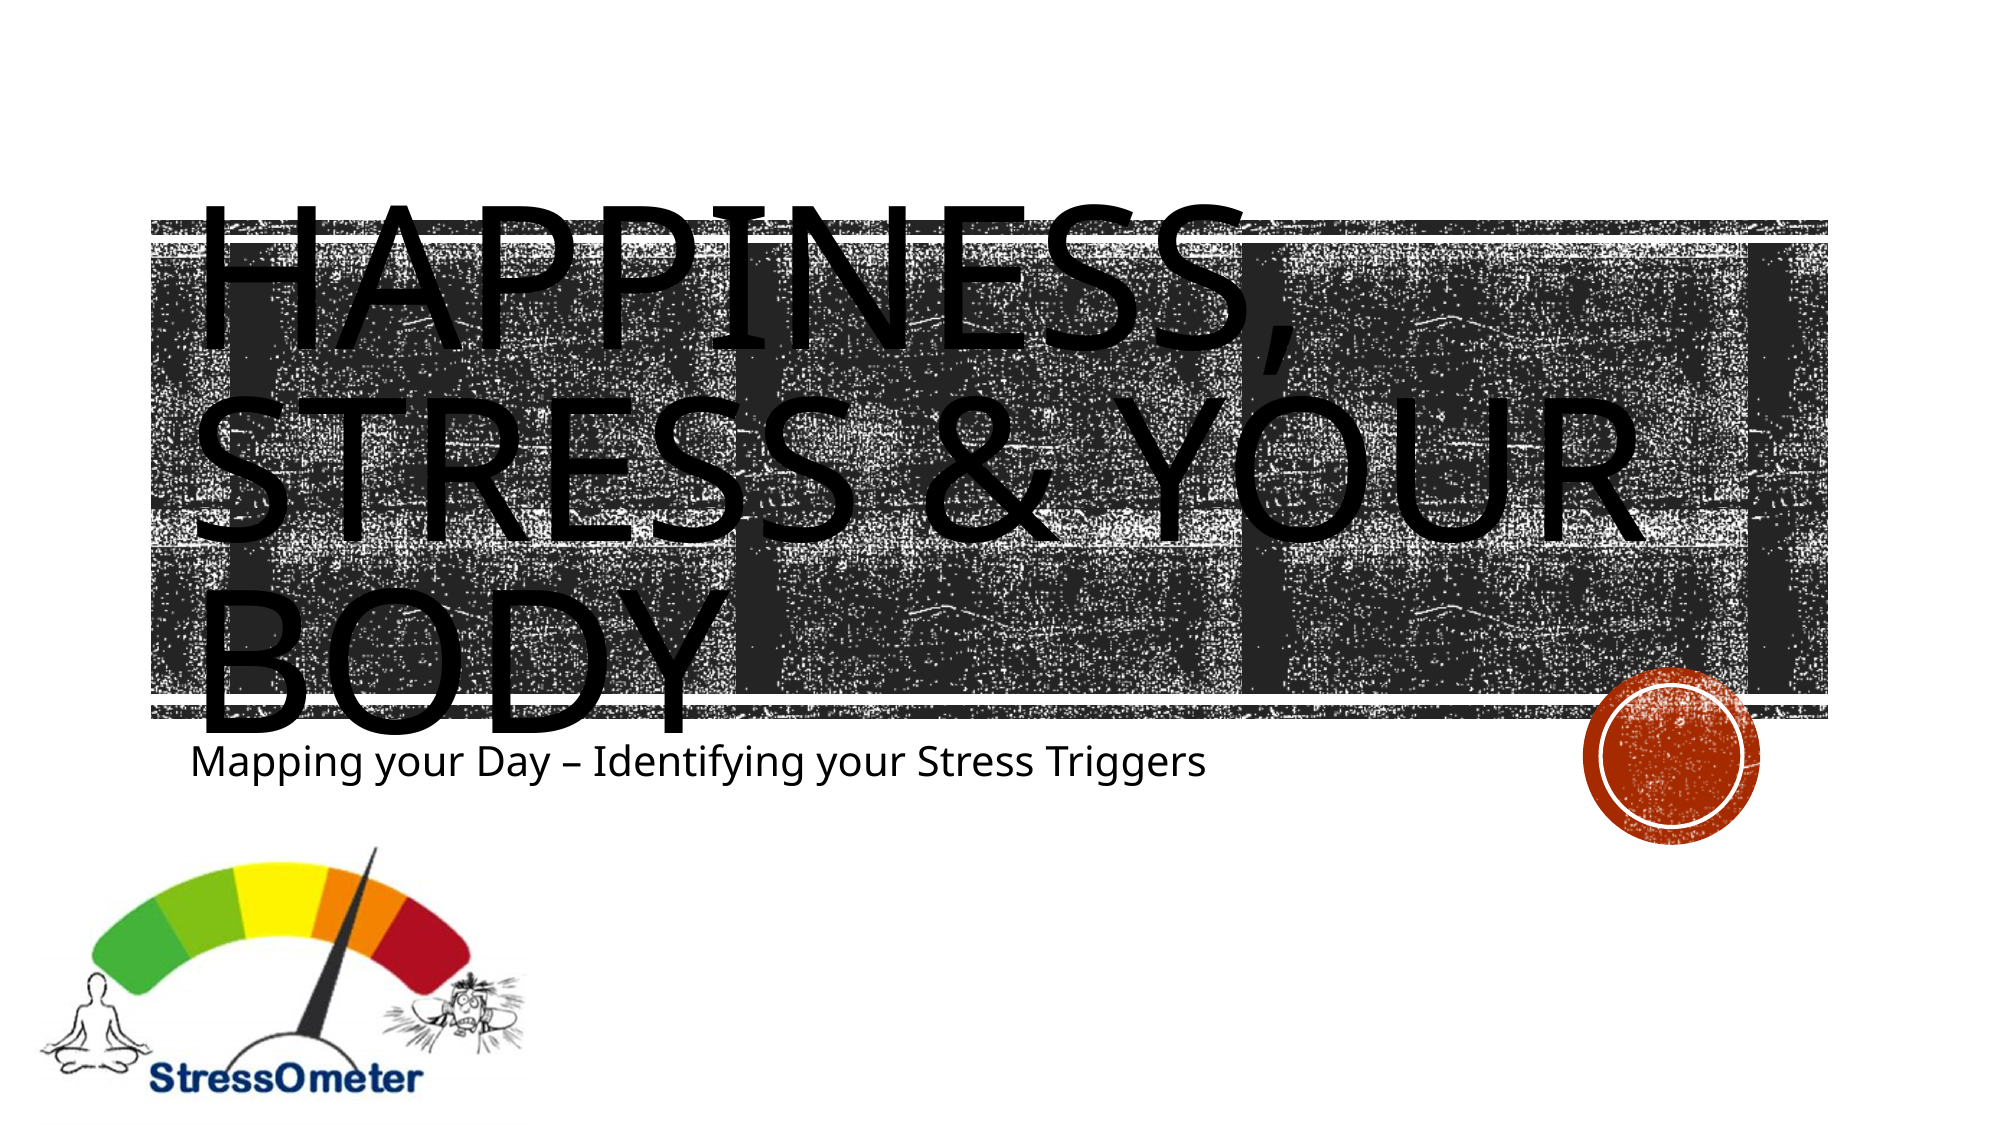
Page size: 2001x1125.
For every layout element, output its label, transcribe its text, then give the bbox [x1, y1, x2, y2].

picture [34, 843, 530, 1125]
title Happiness, Stress & Your Body [172, 234, 1808, 733]
subtitle Mapping your Day – Identifying your Stress Triggers [174, 732, 1470, 1125]
